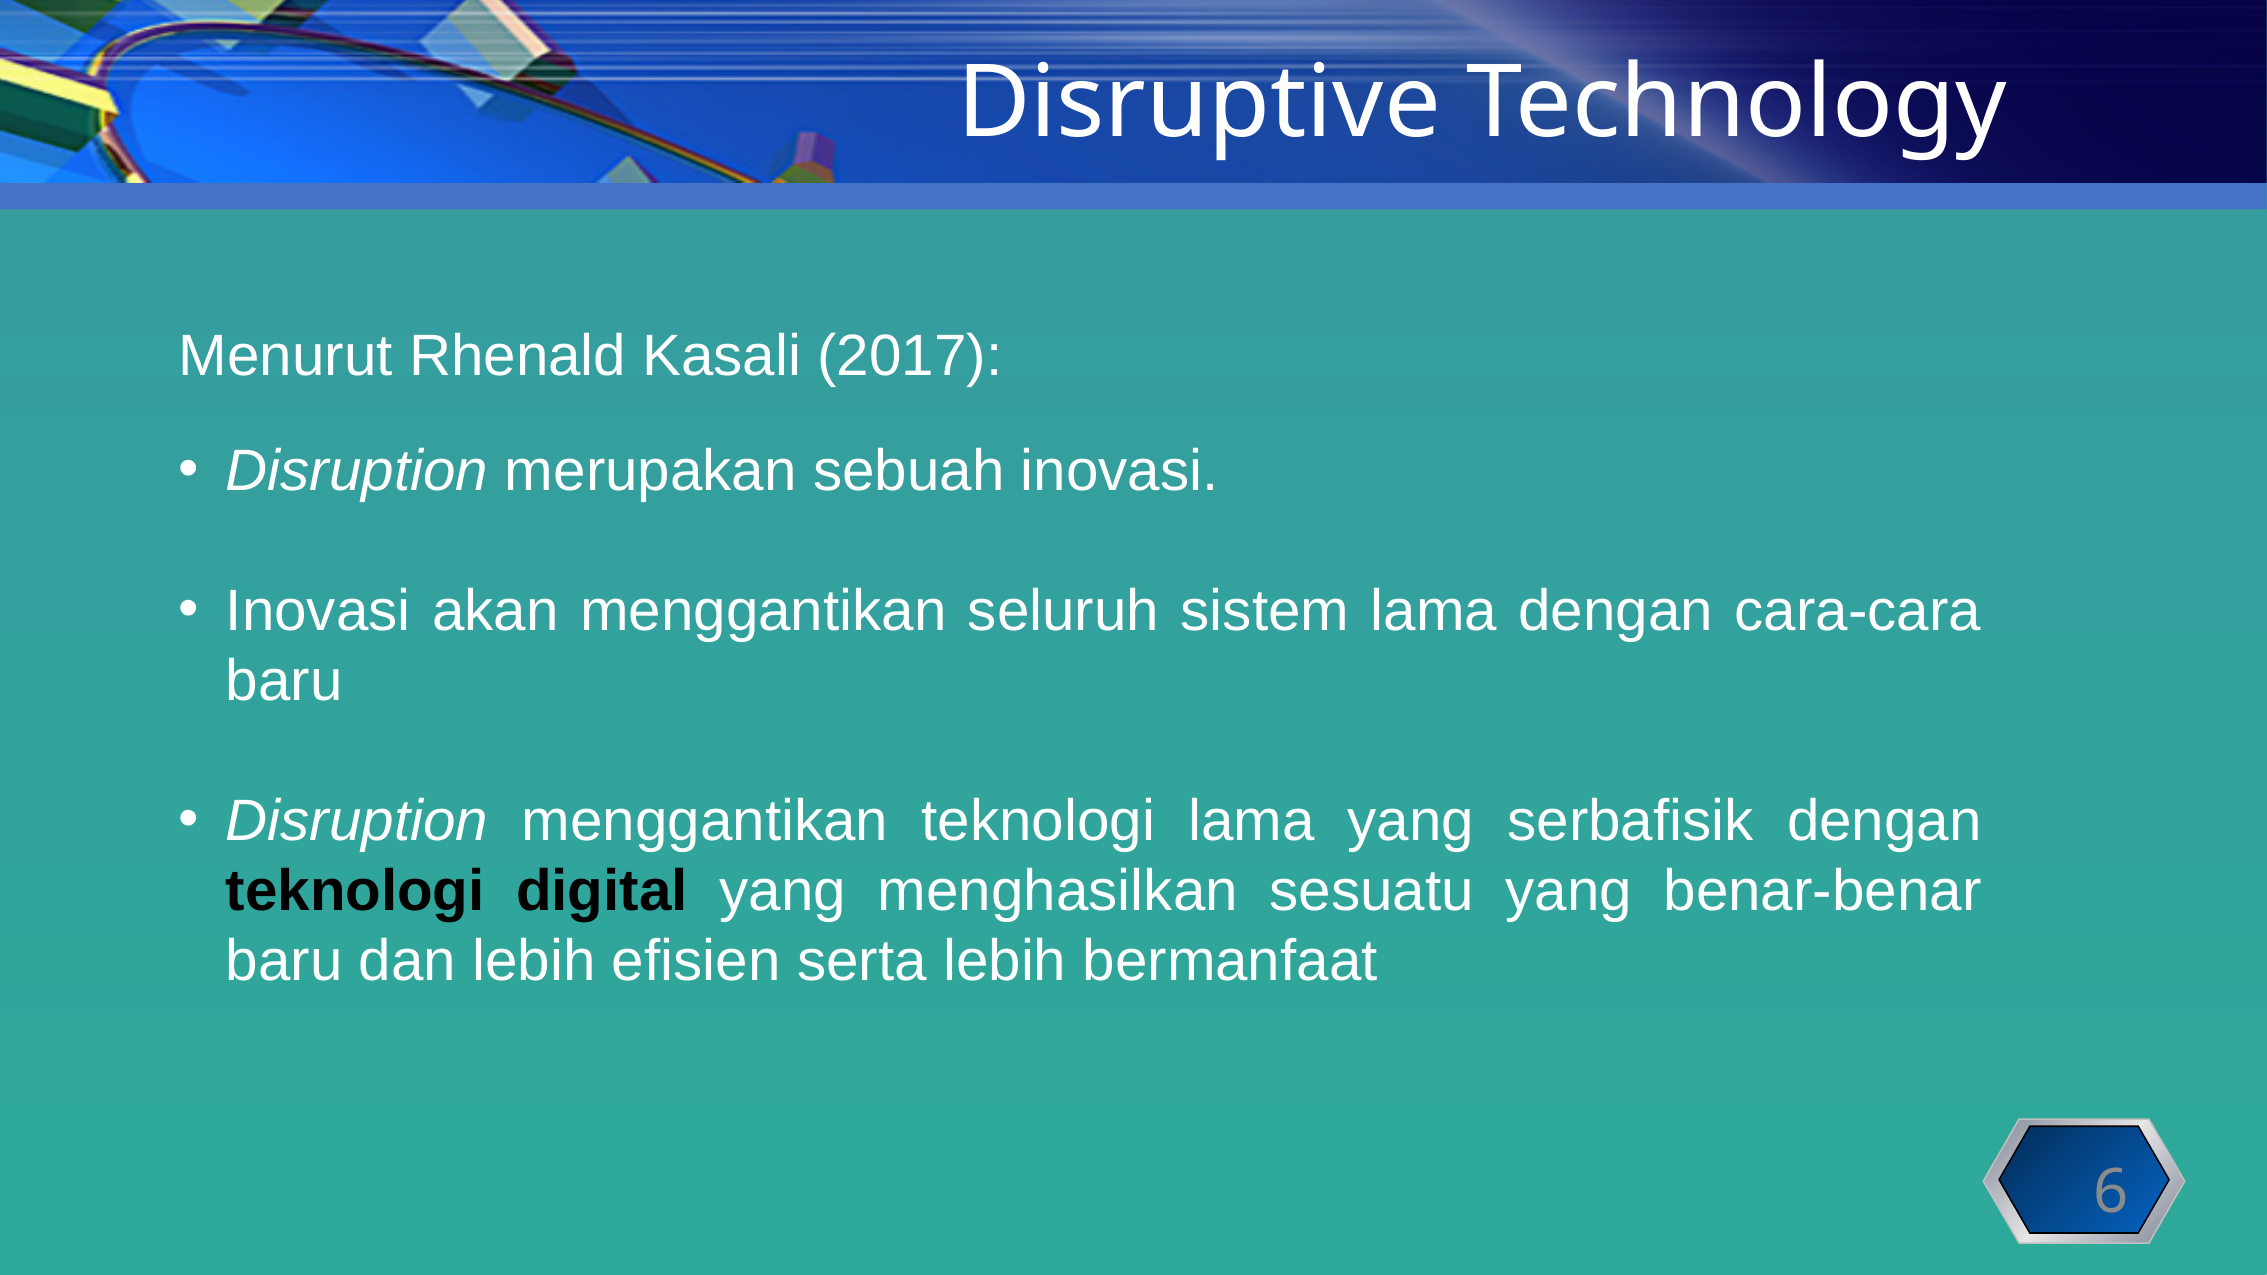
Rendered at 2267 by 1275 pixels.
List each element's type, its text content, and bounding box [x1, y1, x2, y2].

text_box Disruptive Technology [204, 41, 2023, 167]
slide_number 6 [1983, 1158, 2144, 1227]
picture [0, 0, 2267, 183]
text_box Menurut Rhenald Kasali (2017): Disruption merupakan sebuah inovasi. Inovasi akan menggantikan seluruh sistem lama dengan cara-cara baru Disruption menggantikan teknologi lama yang serbafisik dengan teknologi digital yang menghasilkan sesuatu yang benar-benar baru dan lebih efisien serta lebih bermanfaat [164, 310, 1999, 1070]
